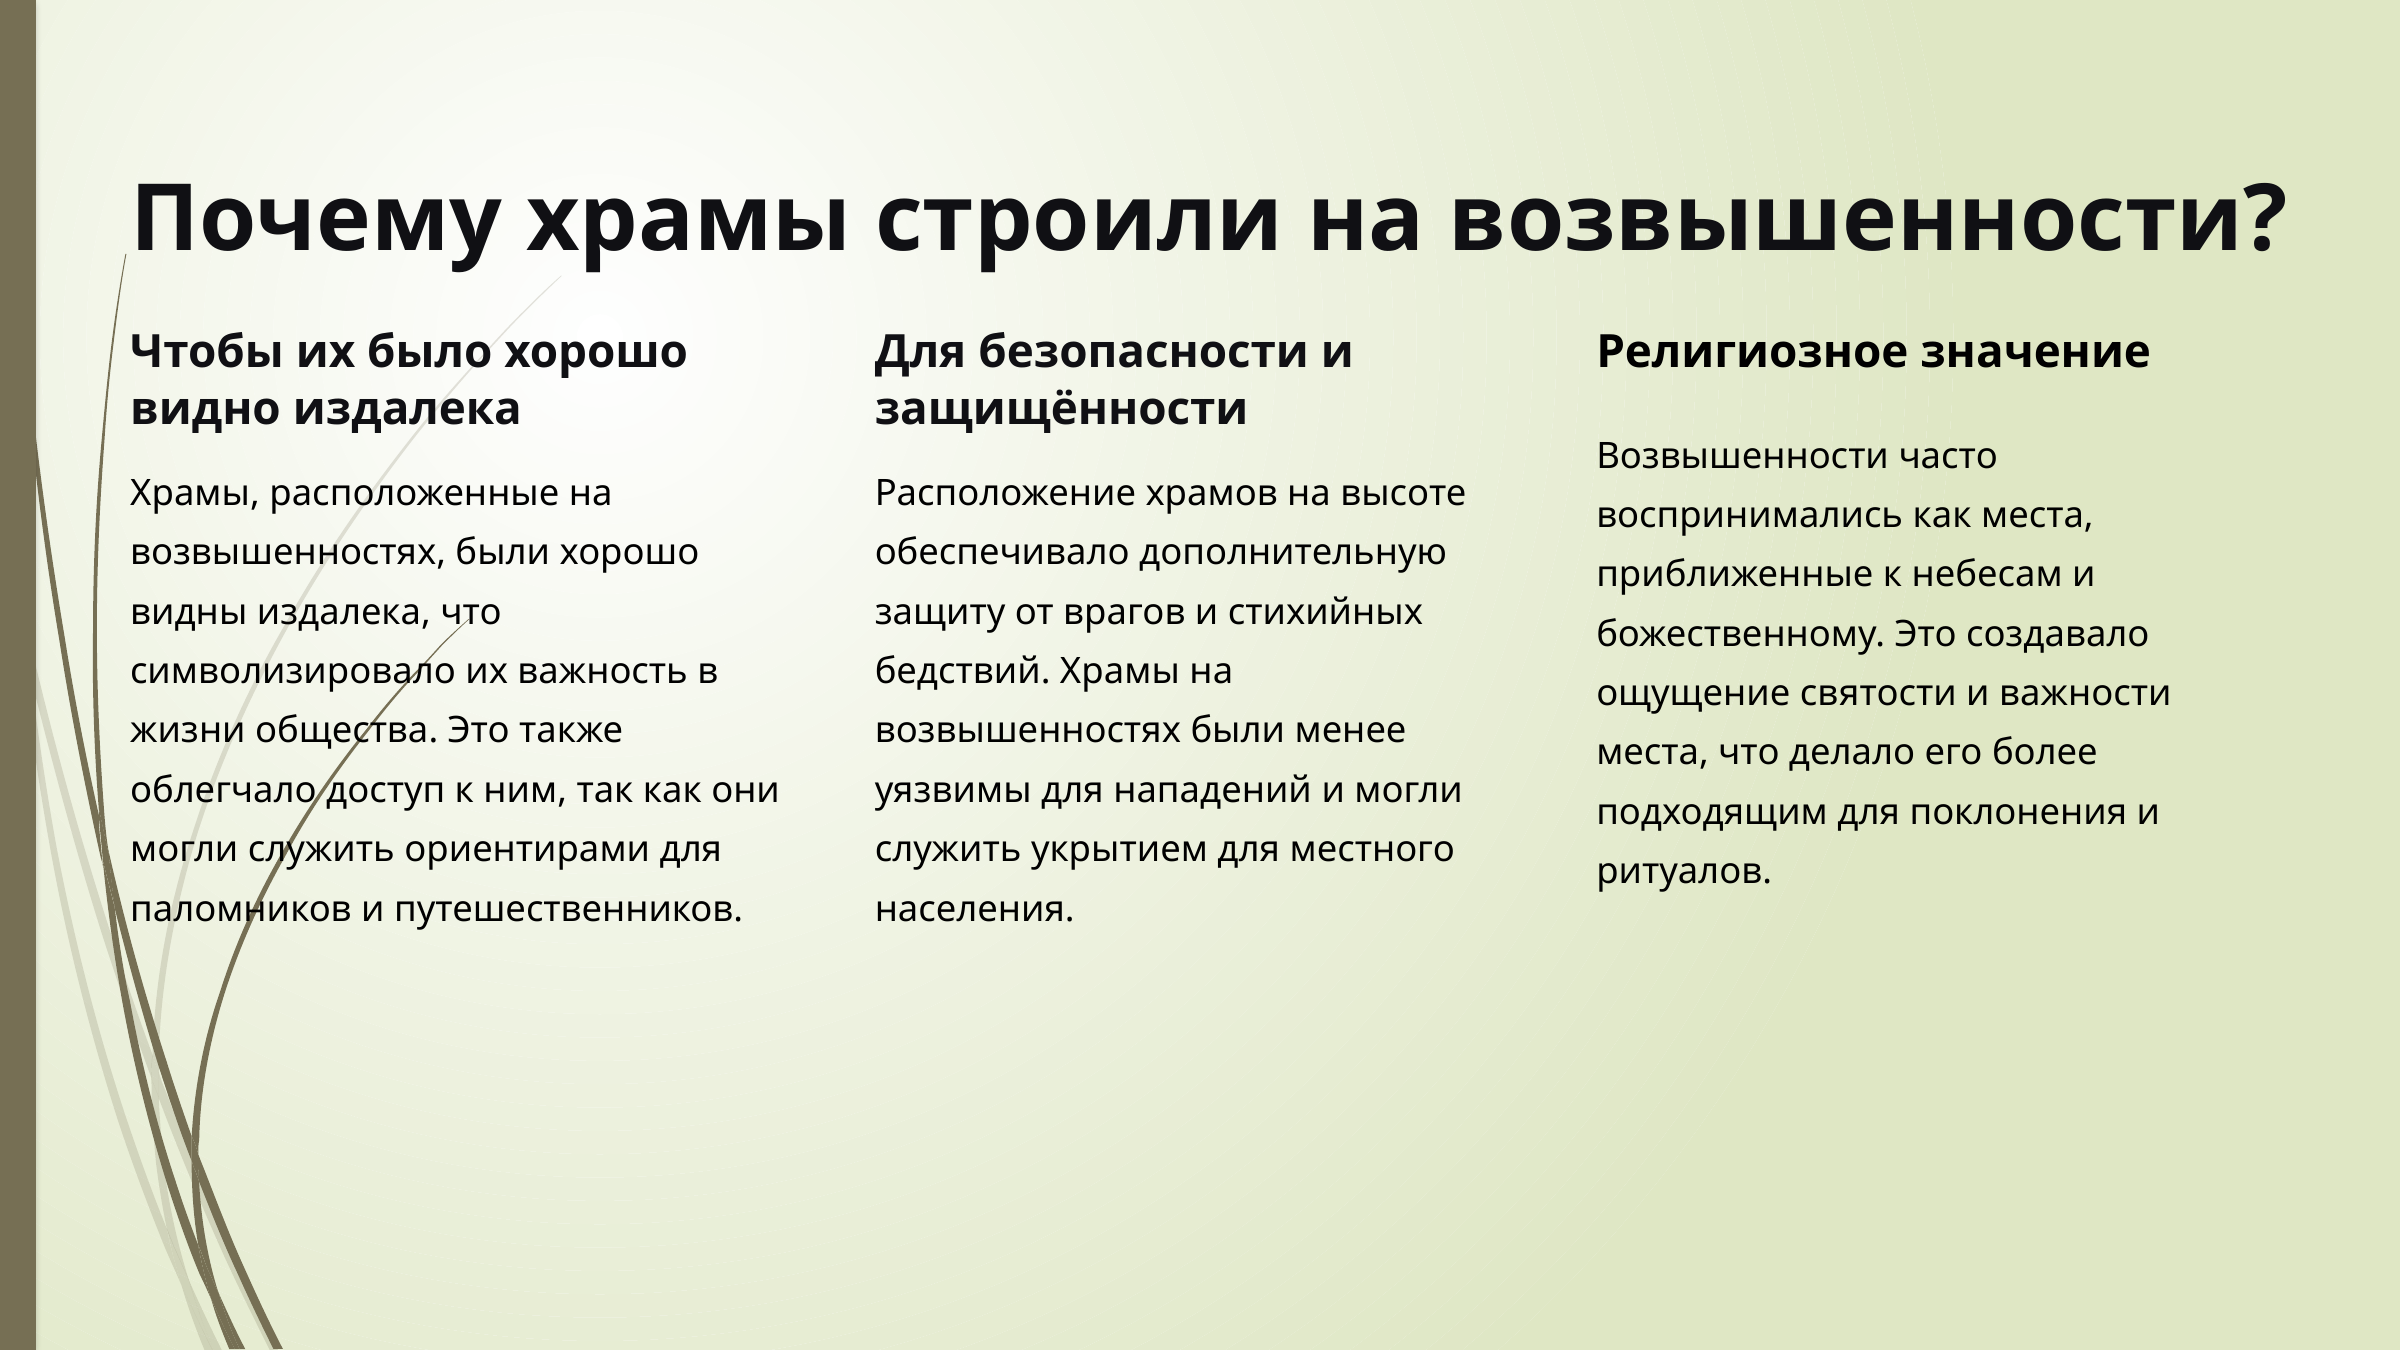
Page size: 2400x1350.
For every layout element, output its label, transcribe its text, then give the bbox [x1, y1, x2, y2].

text_box Чтобы их было хорошо видно издалека [130, 319, 596, 378]
text_box Возвышенности часто воспринимались как места, приближенные к небесам и божественному. Это создавало ощущение святости и важности места, что делало его более подходящим для поклонения и ритуалов. [1596, 416, 2249, 655]
text_box Религиозное значение [1596, 319, 2062, 378]
text_box Для безопасности и защищённости [874, 319, 1340, 453]
text_box Храмы, расположенные на возвышенностях, были хорошо видны издалека, что символизировало их важность в жизни общества. Это также облегчало доступ к ним, так как они могли служить ориентирами для паломников и путешественников. [130, 453, 783, 655]
text_box Расположение храмов на высоте обеспечивало дополнительную защиту от врагов и стихийных бедствий. Храмы на возвышенностях были менее уязвимы для нападений и могли служить укрытием для местного населения. [874, 453, 1528, 655]
text_box Почему храмы строили на возвышенности? [130, 153, 2193, 271]
